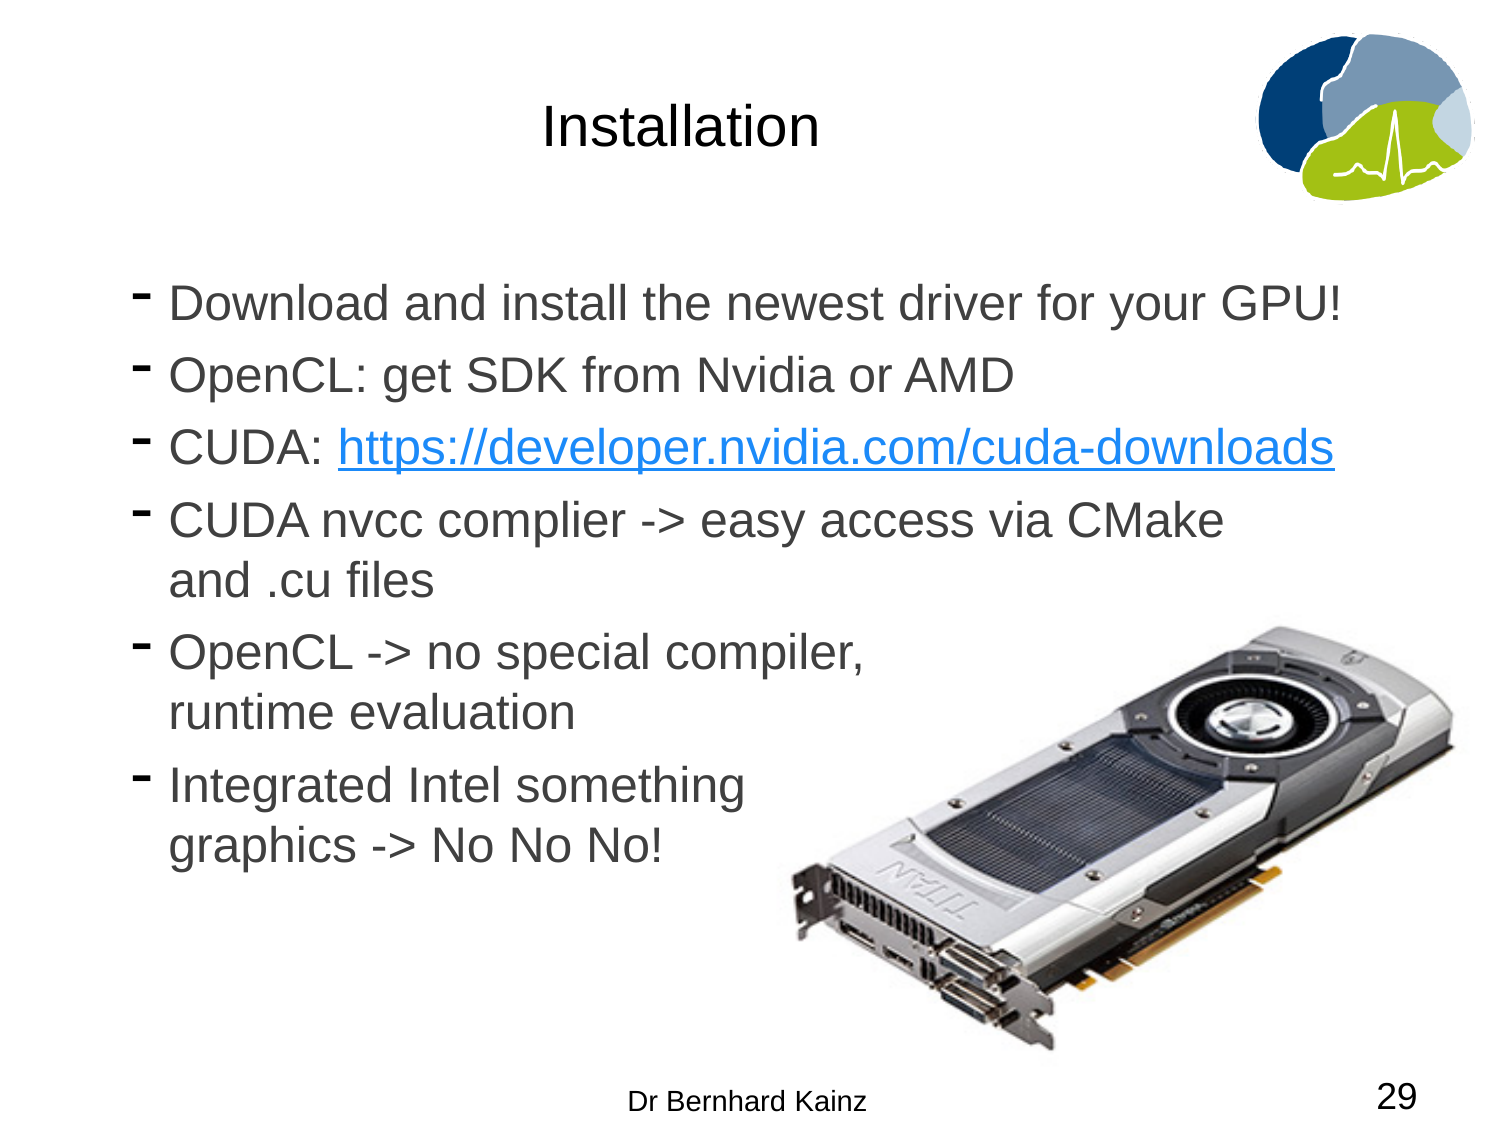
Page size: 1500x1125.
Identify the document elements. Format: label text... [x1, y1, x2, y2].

list Download and install the newest driver for your GPU! OpenCL: get SDK from Nvidia or AMD CUDA: https://developer.nvidia.com/cuda-downloads CUDA nvcc complier -> easy access via CMake and .cu files OpenCL -> no special compiler, runtime evaluation Integrated Intel something graphics -> No No No! [123, 262, 1373, 1076]
picture [722, 598, 1500, 1076]
title Installation [122, 36, 1248, 210]
